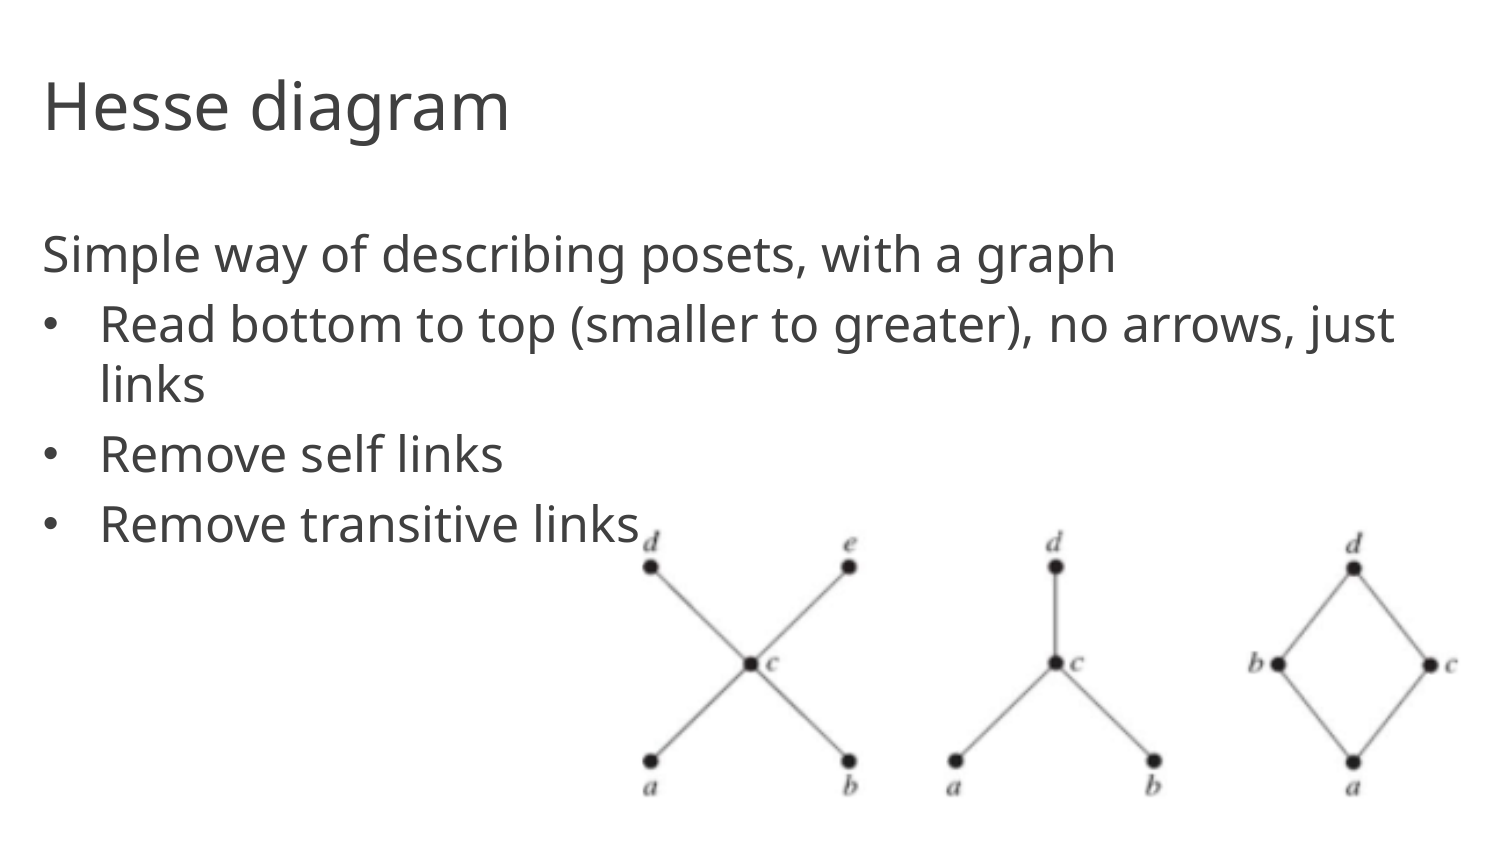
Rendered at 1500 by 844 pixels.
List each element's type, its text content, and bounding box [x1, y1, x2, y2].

picture [596, 477, 1500, 827]
title Hesse diagram [27, 33, 1480, 175]
list Simple way of describing posets, with a graph Read bottom to top (smaller to greater), no arrows, just links Remove self links Remove transitive links [27, 215, 1480, 773]
